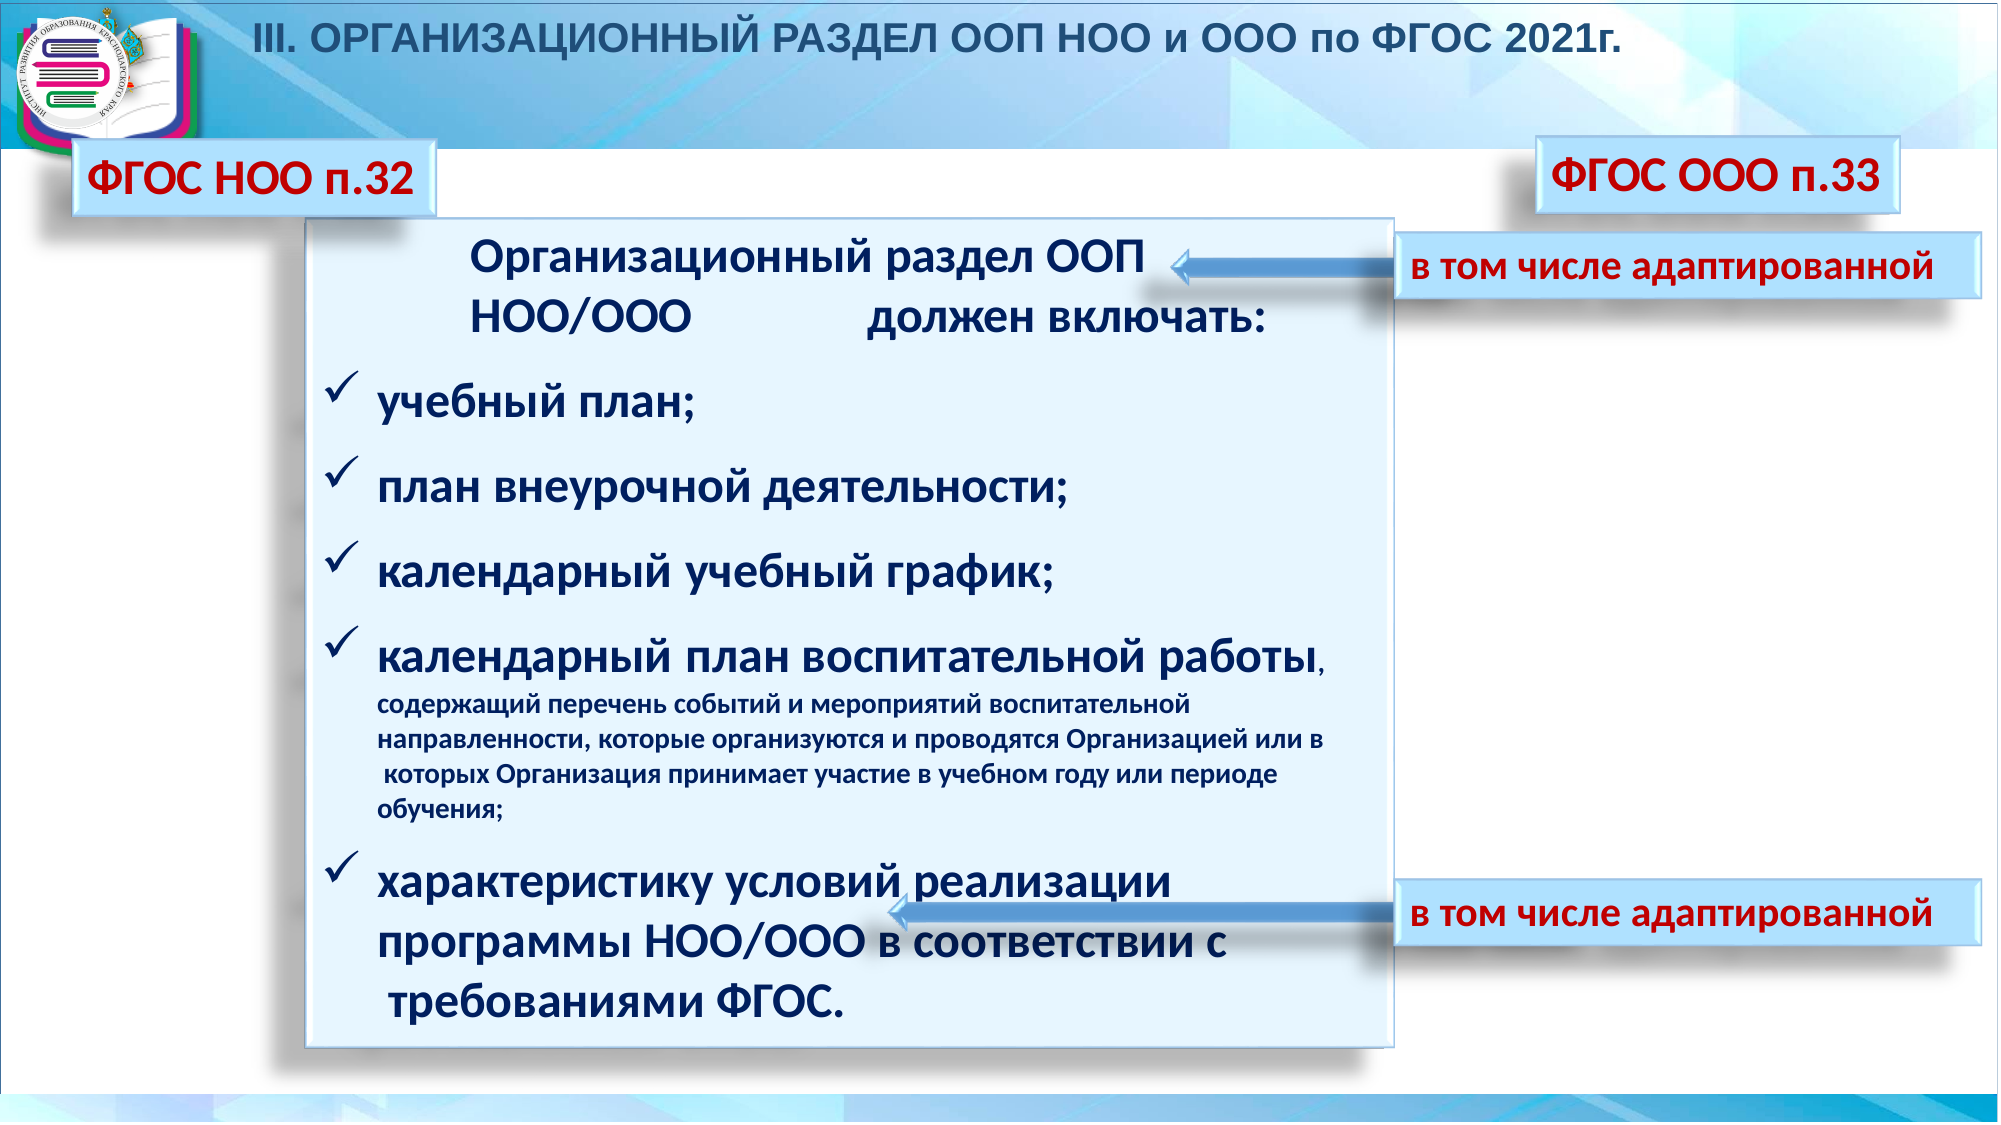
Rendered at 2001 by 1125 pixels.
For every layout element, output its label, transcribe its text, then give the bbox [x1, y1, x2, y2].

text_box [16, 16, 1395, 1093]
picture [0, 0, 1997, 149]
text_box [1111, 227, 1983, 367]
picture [0, 132, 441, 290]
picture [1481, 135, 1901, 227]
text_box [829, 875, 1983, 1015]
picture [0, 1094, 1979, 1122]
title III. ОРГАНИЗАЦИОННЫЙ РАЗДЕЛ ООП НОО и ООО по ФГОС 2021г. [249, 8, 1914, 199]
